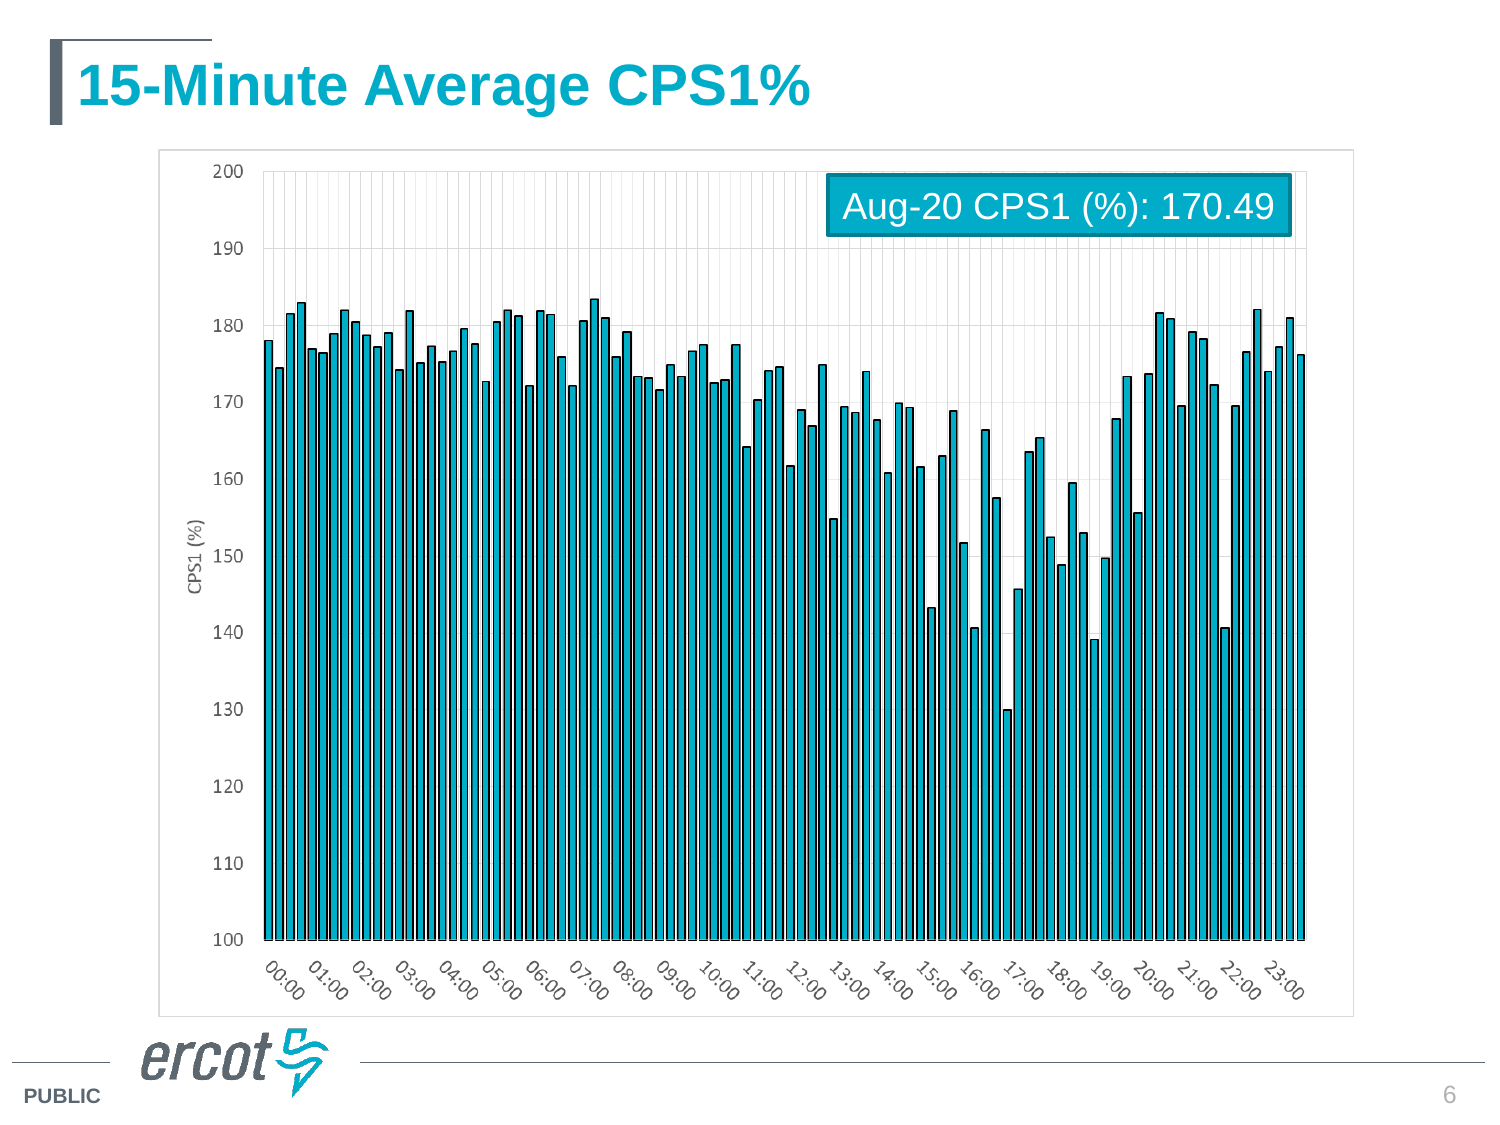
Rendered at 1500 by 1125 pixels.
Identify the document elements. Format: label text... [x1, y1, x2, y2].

slide_number 6 [1412, 1076, 1488, 1112]
picture [137, 1024, 332, 1100]
picture [158, 149, 1354, 1018]
title 15-Minute Average CPS1% [62, 39, 1450, 125]
